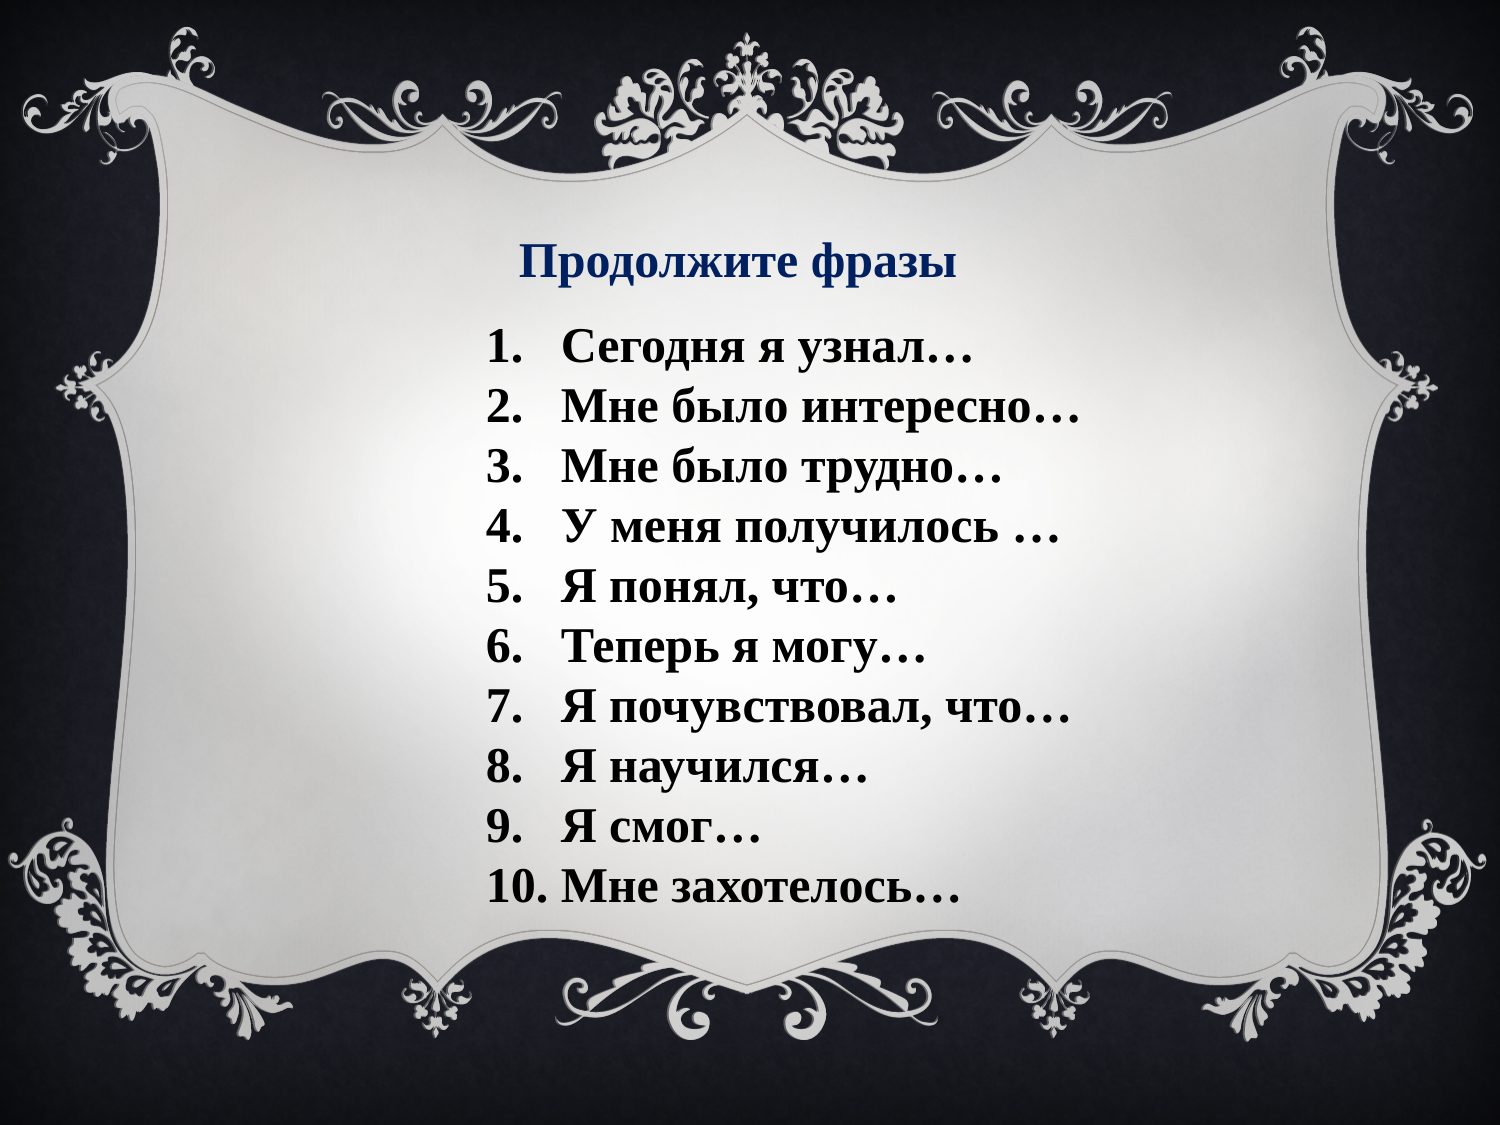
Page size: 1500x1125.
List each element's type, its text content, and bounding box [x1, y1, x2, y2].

picture [0, 0, 1500, 1125]
text_box Продолжите фразы Сегодня я узнал… Мне было интересно… Мне было трудно… У меня получилось … Я понял, что… Теперь я могу… Я почувствовал, что… Я научился… Я смог… Мне захотелось… [171, 219, 1306, 920]
